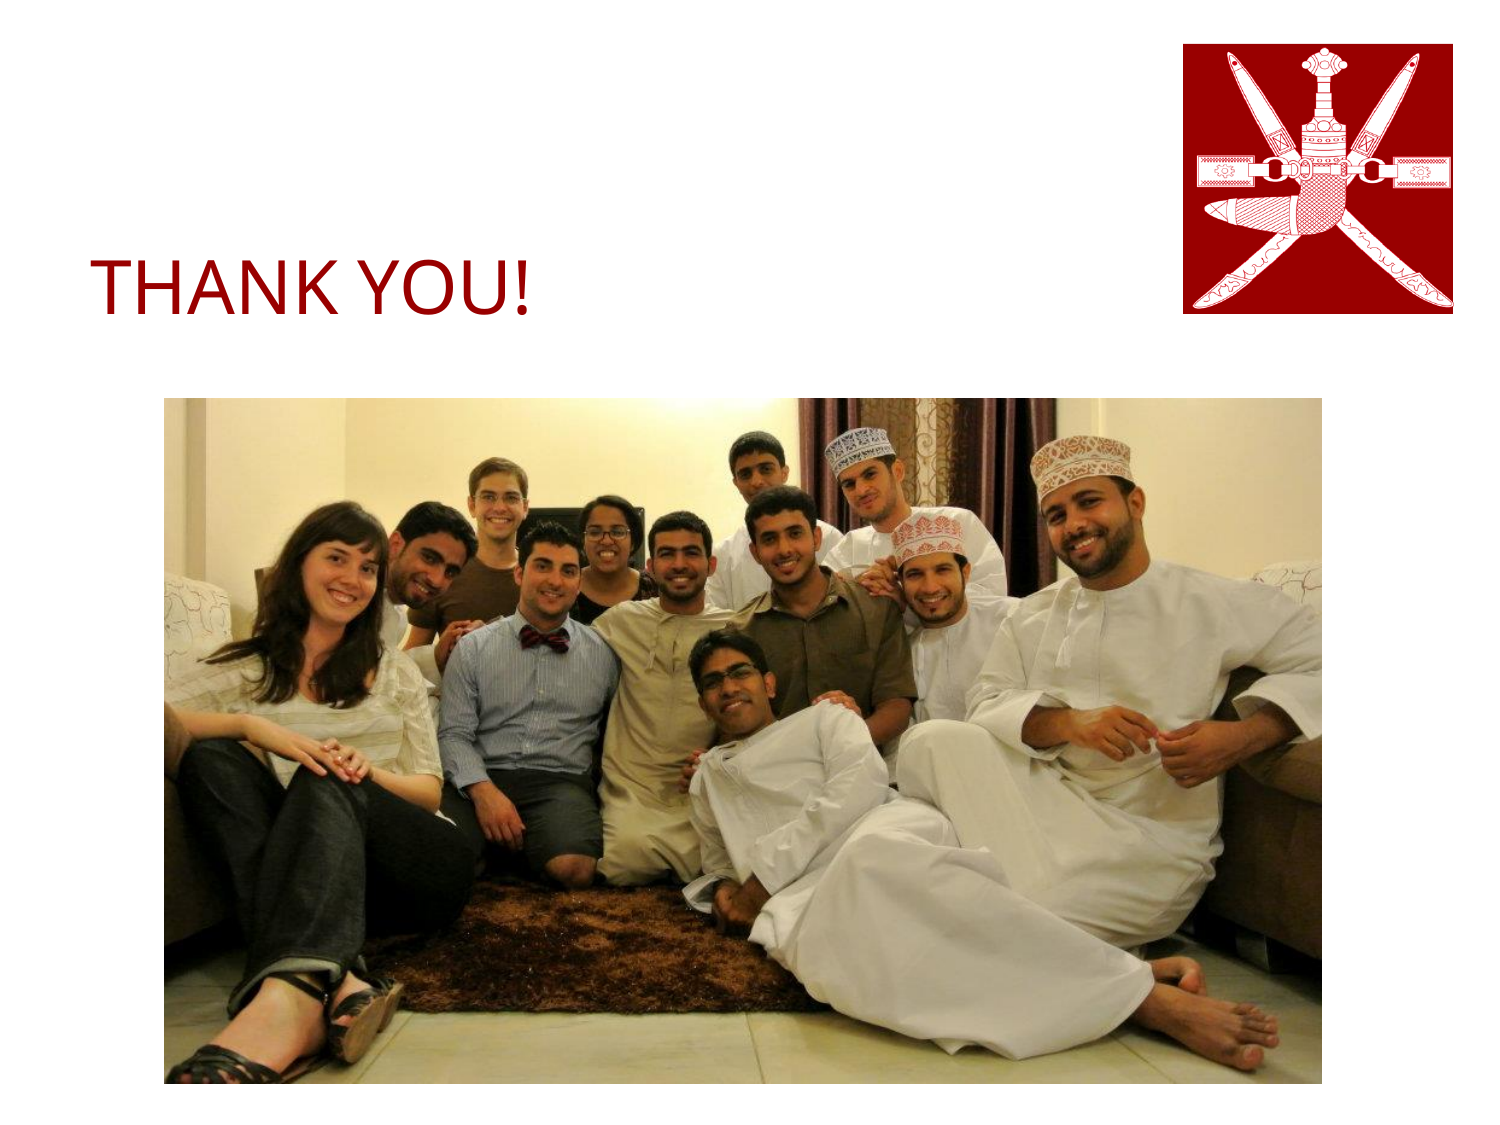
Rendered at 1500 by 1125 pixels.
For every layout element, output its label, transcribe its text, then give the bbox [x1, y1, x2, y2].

picture [1191, 46, 1454, 310]
title THANK YOU! [75, 149, 1143, 338]
picture [164, 398, 1322, 1084]
